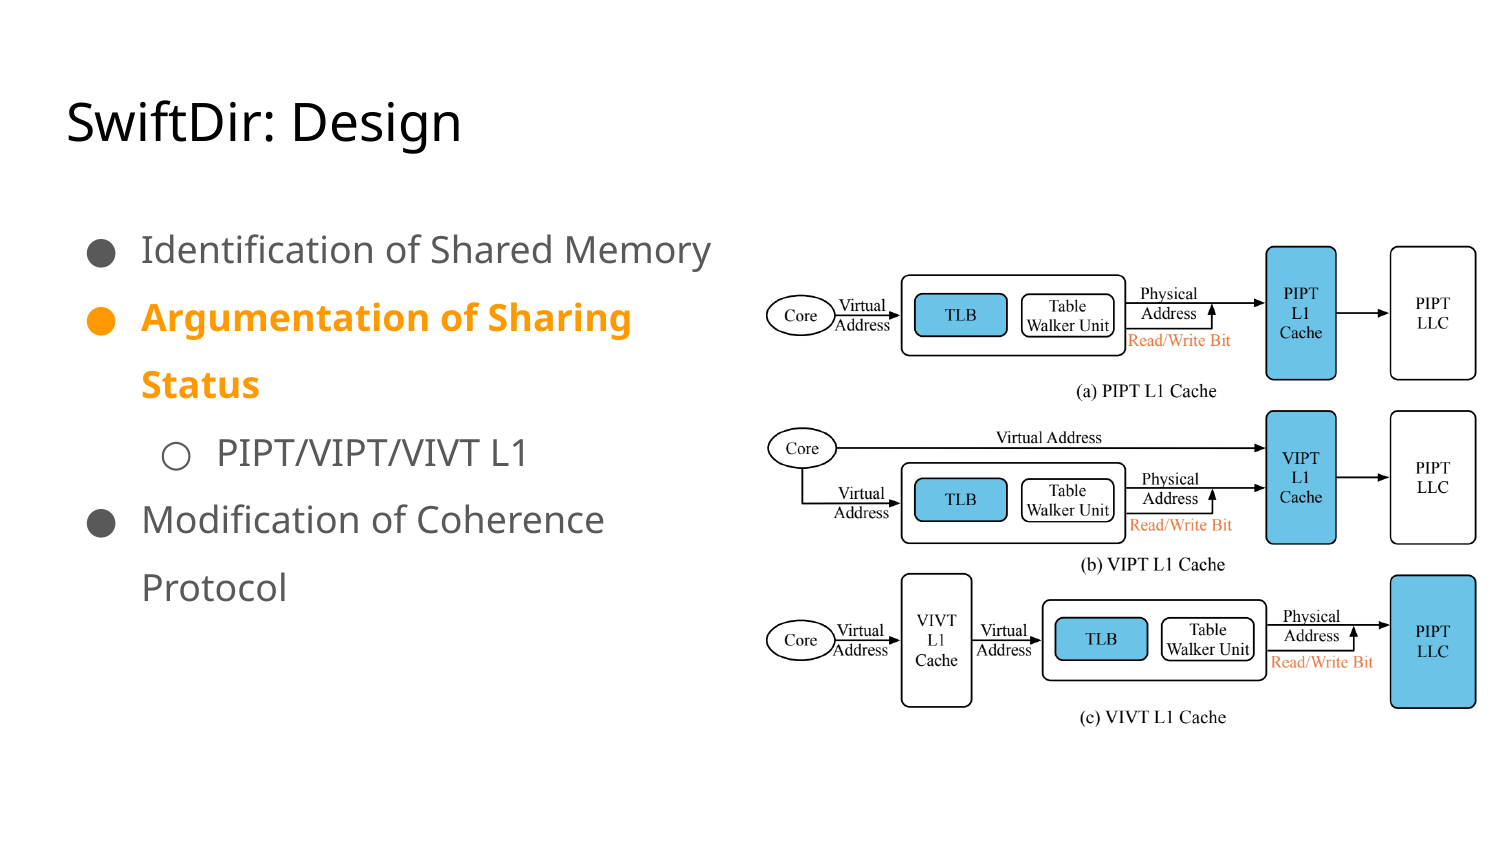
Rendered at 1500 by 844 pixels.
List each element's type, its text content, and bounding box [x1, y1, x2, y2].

title SwiftDir: Design [51, 72, 1449, 167]
picture [734, 242, 1500, 735]
list Identification of Shared Memory Argumentation of Sharing Status PIPT/VIPT/VIVT L1 Modification of Coherence Protocol [51, 189, 735, 750]
